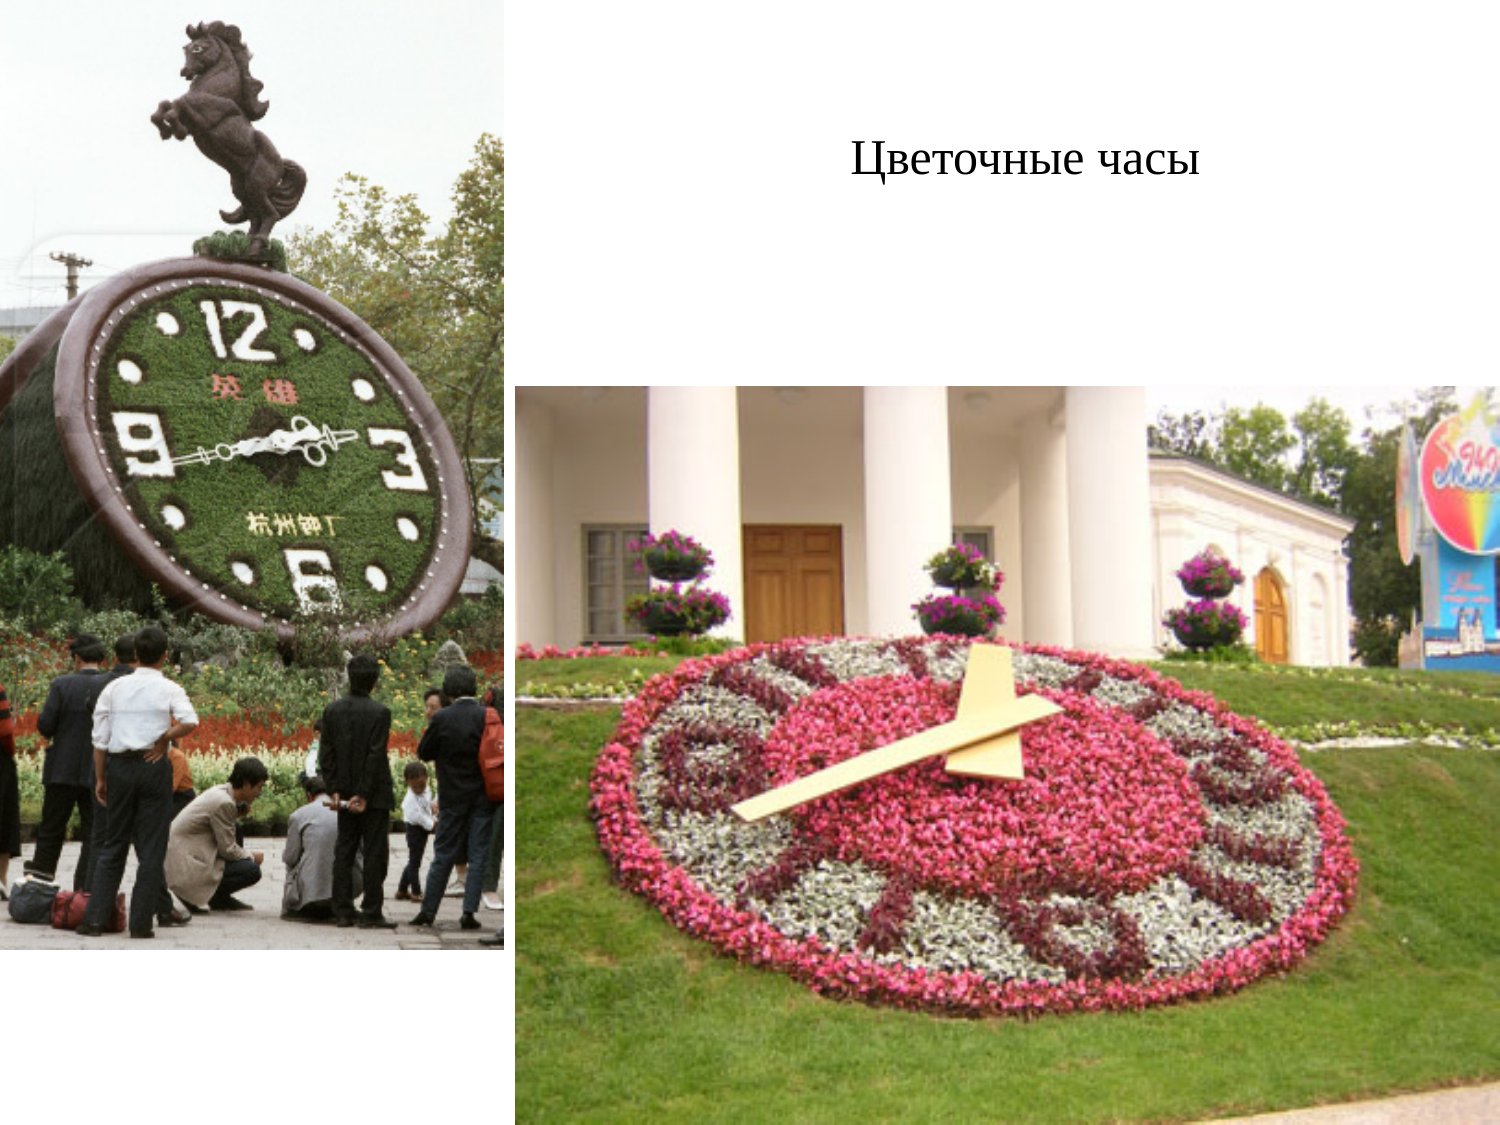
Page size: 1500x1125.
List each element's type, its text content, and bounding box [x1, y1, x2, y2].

text_box Цветочные часы [550, 117, 1500, 192]
picture [515, 386, 1500, 1125]
picture [0, 0, 505, 950]
